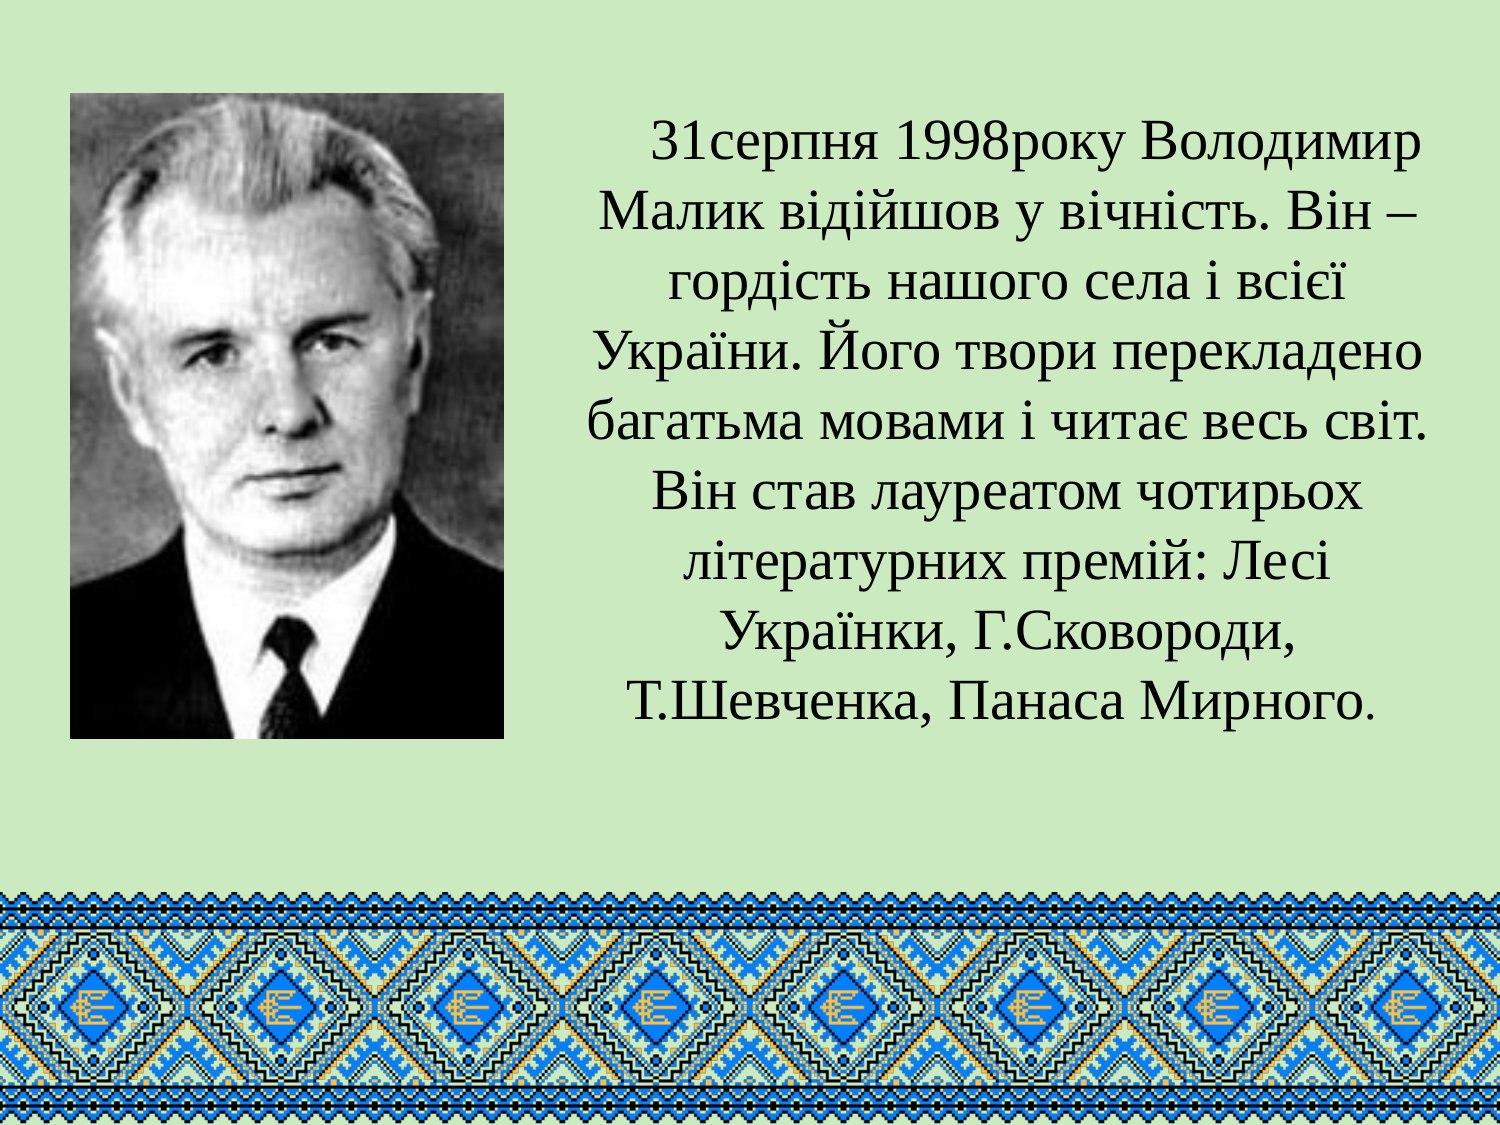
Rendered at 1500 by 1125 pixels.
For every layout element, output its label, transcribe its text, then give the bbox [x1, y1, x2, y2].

picture [70, 93, 505, 739]
picture [0, 891, 1500, 1125]
text_box 31серпня 1998року Володимир Малик відійшов у вічність. Він – гордість нашого села і всієї України. Його твори перекладено багатьма мовами і читає весь світ. Він став лауреатом чотирьох літературних премій: Лесі Українки, Г.Сковороди, Т.Шевченка, Панаса Мирного. [550, 93, 1465, 739]
